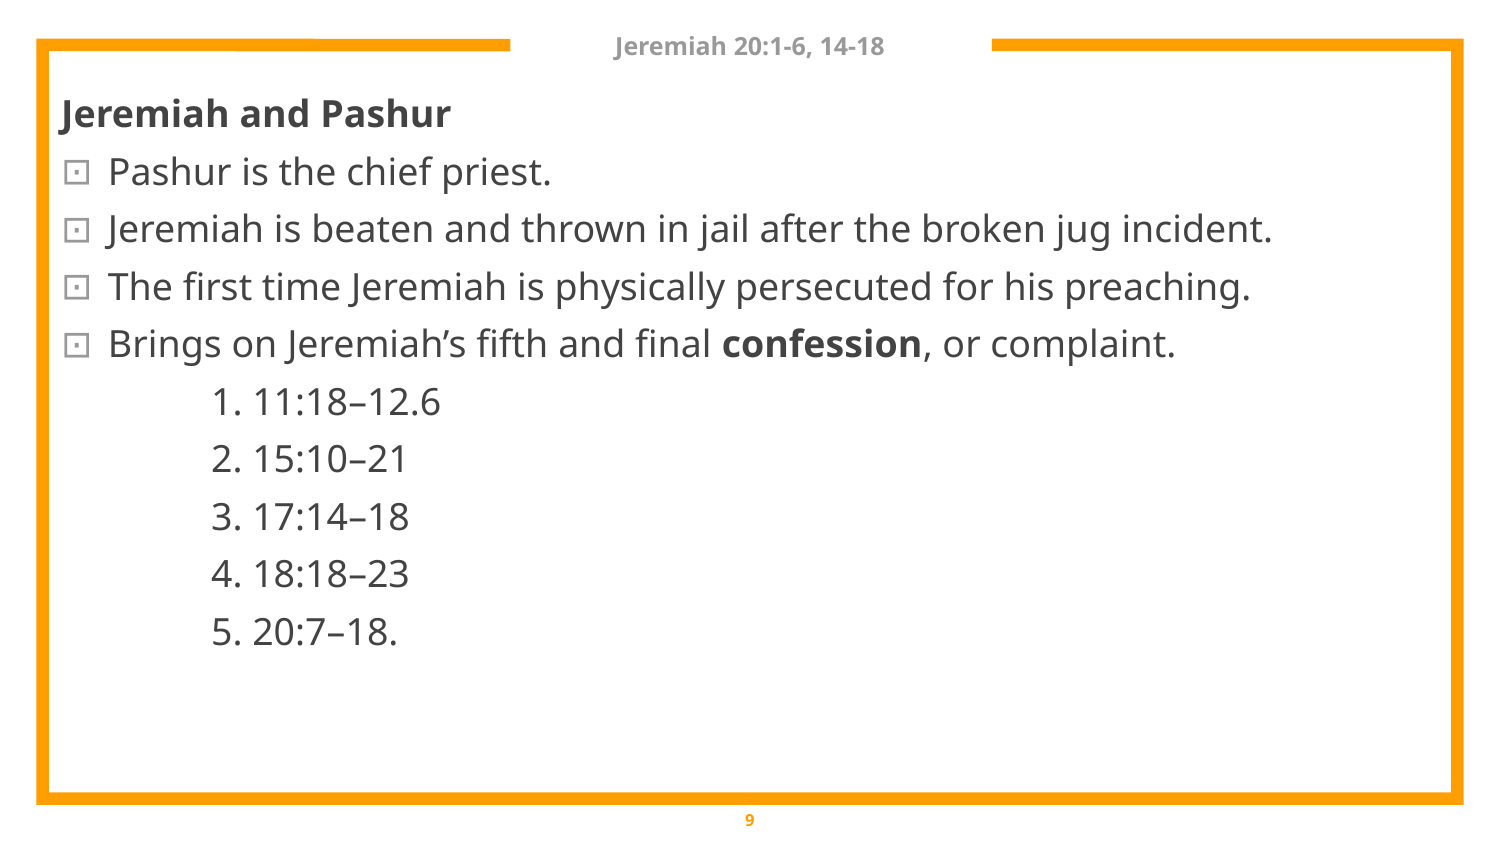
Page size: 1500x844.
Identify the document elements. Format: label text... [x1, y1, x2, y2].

slide_number 9 [0, 798, 1500, 844]
list Jeremiah and Pashur Pashur is the chief priest. Jeremiah is beaten and thrown in jail after the broken jug incident. The first time Jeremiah is physically persecuted for his preaching. Brings on Jeremiah’s fifth and final confession, or complaint. 1. 11:18–12.6 2. 15:10–21 3. 17:14–18 4. 18:18–23 5. 20:7–18. [46, 75, 1454, 798]
title Jeremiah 20:1-6, 14-18 [531, 16, 969, 75]
